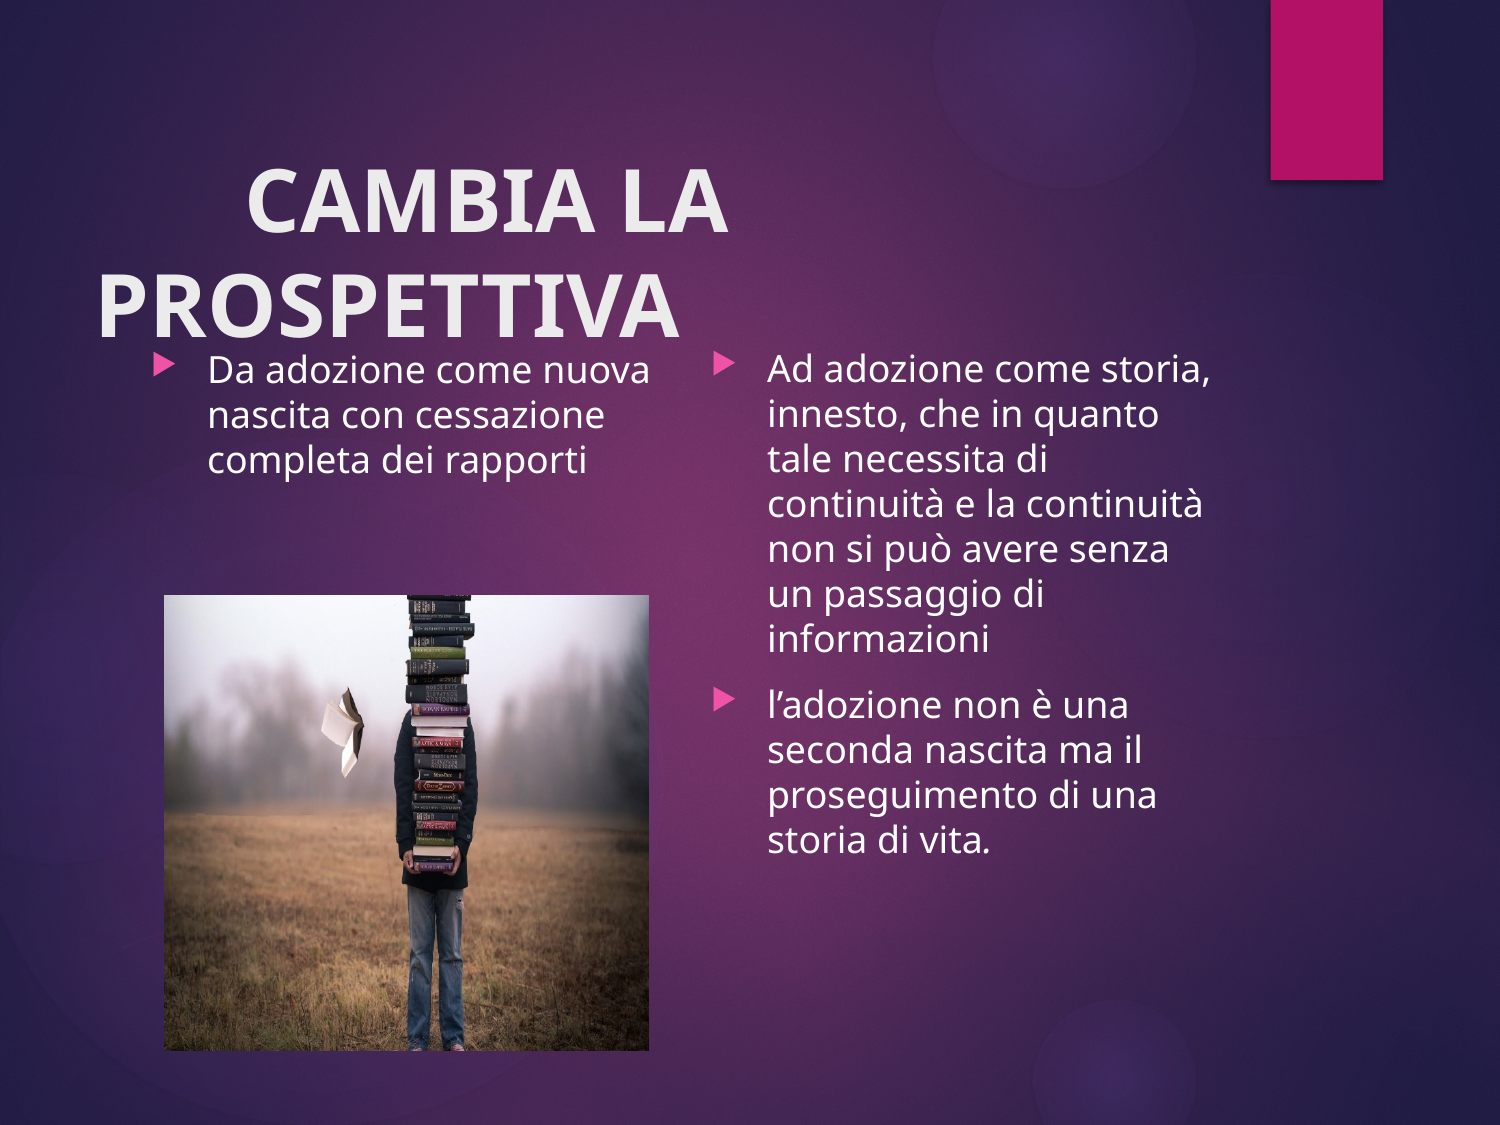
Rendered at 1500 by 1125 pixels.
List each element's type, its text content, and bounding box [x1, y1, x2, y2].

list Ad adozione come storia, innesto, che in quanto tale necessita di continuità e la continuità non si può avere senza un passaggio di informazioni l’adozione non è una seconda nascita ma il proseguimento di una storia di vita. [695, 337, 1237, 1027]
picture [163, 595, 649, 1051]
title CAMBIA LA PROSPETTIVA [79, 137, 1237, 268]
list Da adozione come nuova nascita con cessazione completa dei rapporti [135, 338, 677, 1027]
